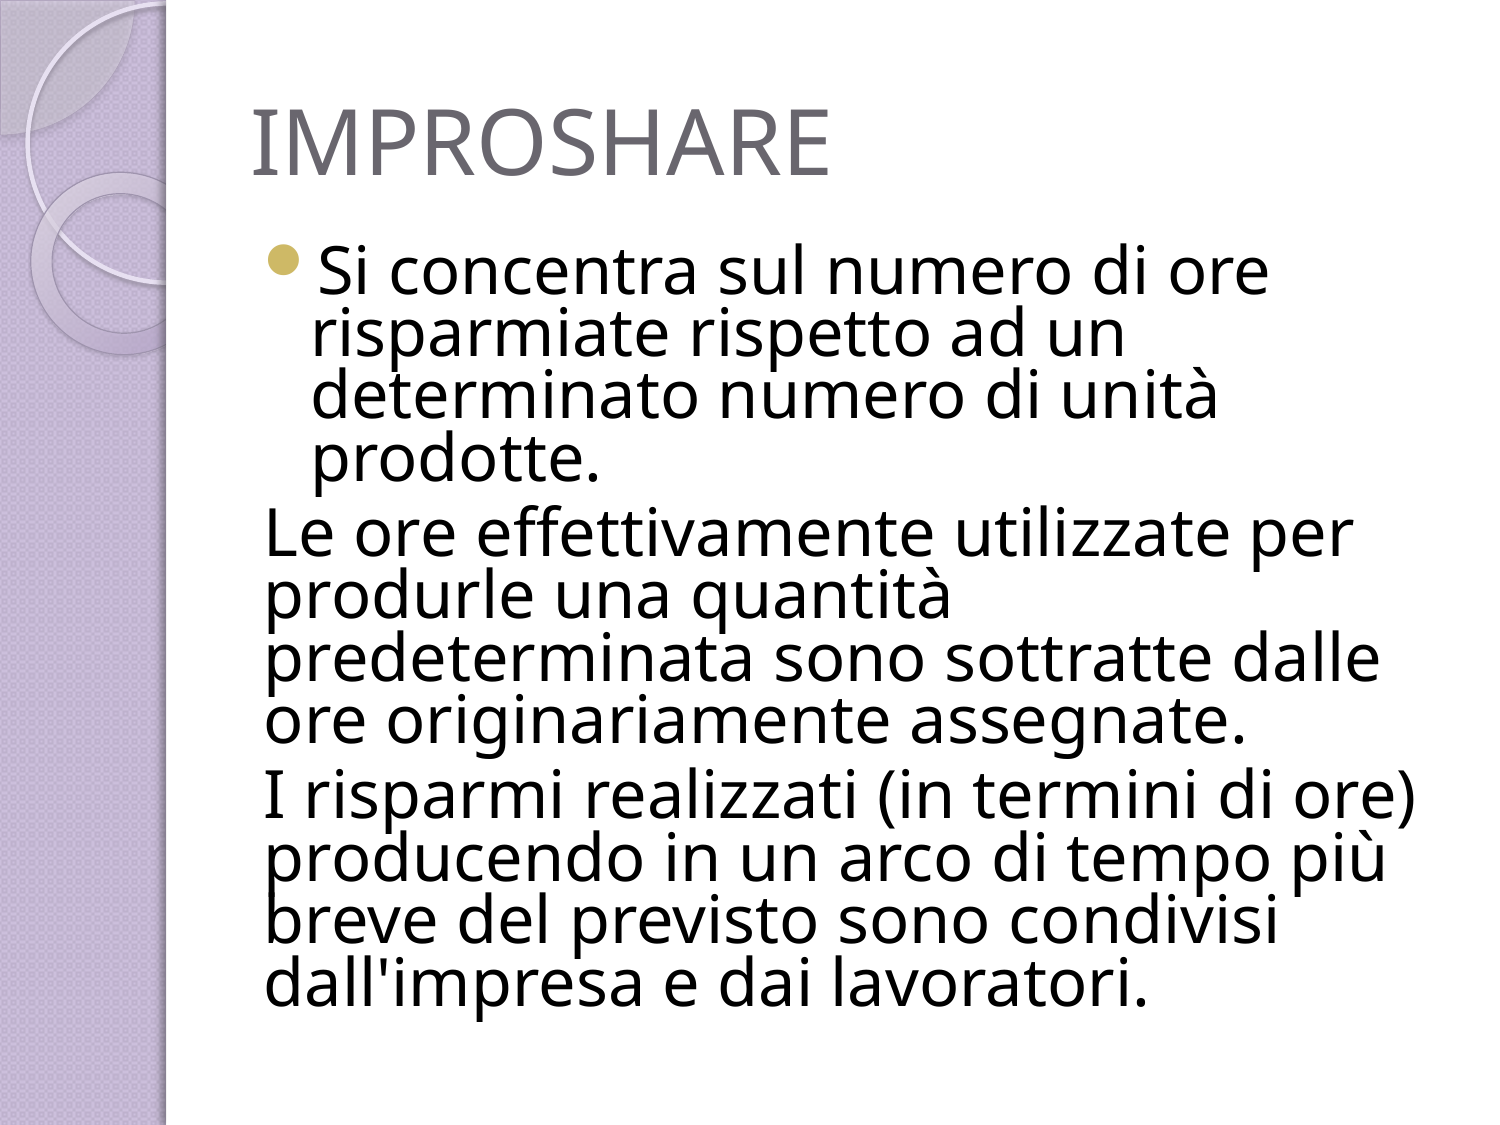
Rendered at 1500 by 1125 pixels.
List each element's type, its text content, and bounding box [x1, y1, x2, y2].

title IMPROSHARE [235, 45, 1466, 233]
list Si concentra sul numero di ore risparmiate rispetto ad un determinato numero di unità prodotte. Le ore effettivamente utilizzate per produrle una quantità predeterminata sono sottratte dalle ore originariamente assegnate. I risparmi realizzati (in termini di ore) producendo in un arco di tempo più breve del previsto sono condivisi dall'impresa e dai lavoratori. [235, 237, 1466, 1025]
